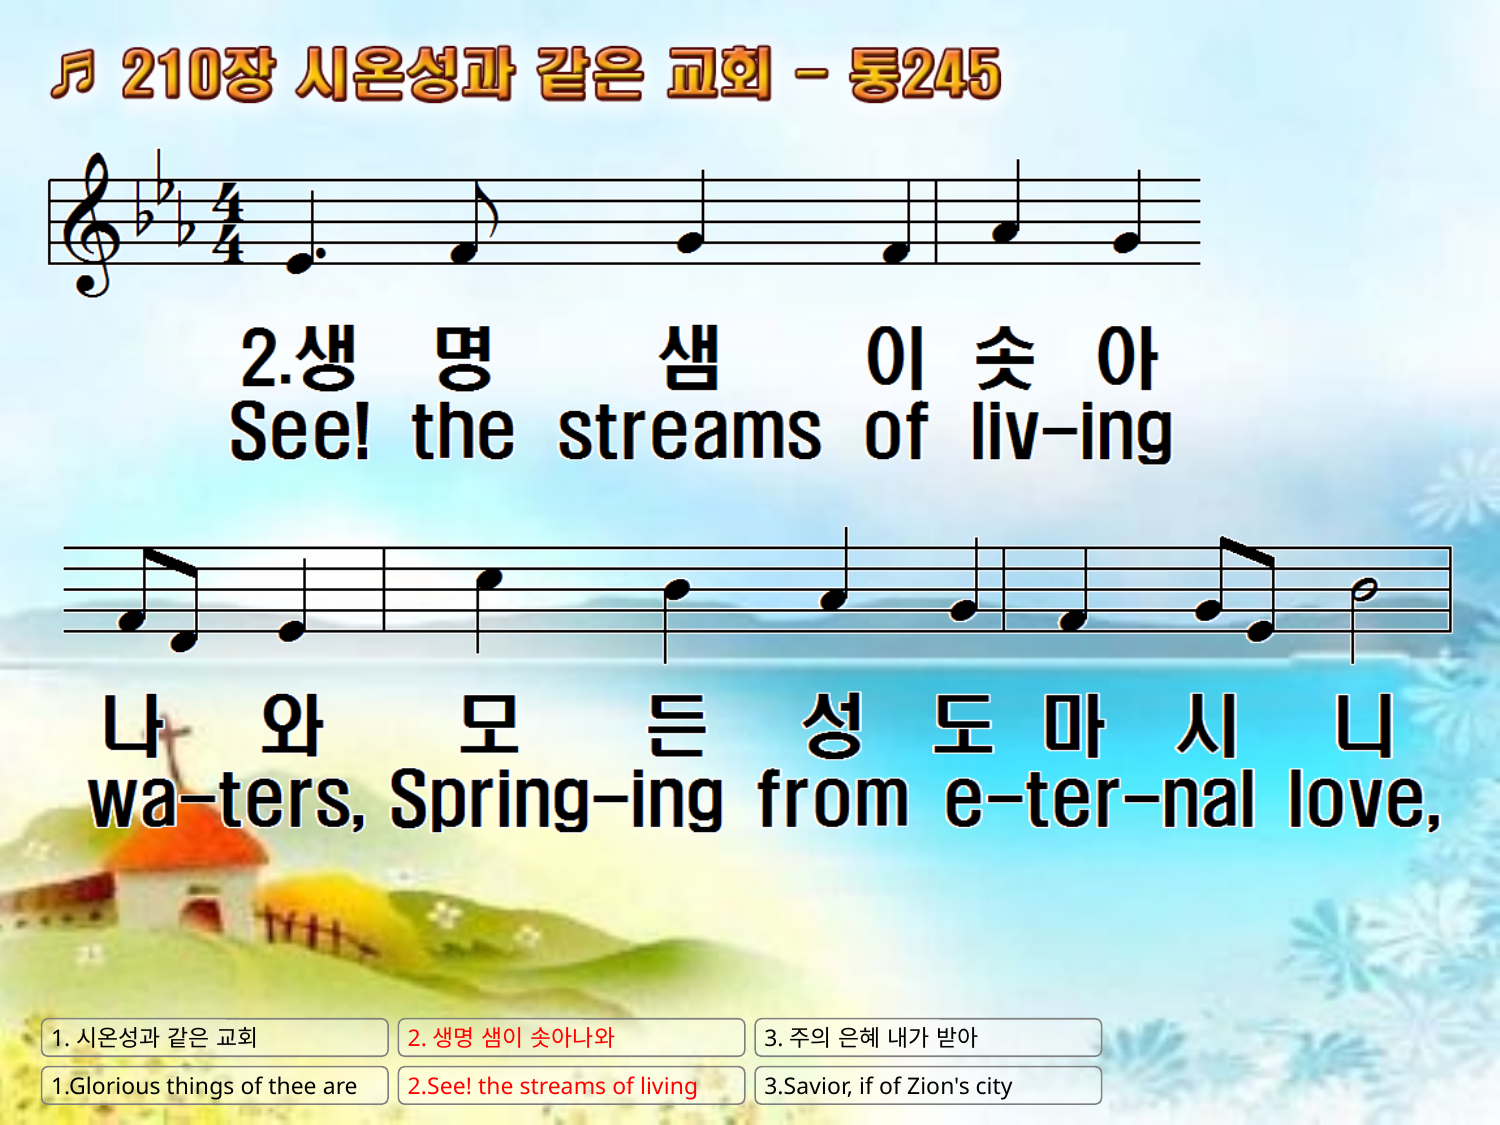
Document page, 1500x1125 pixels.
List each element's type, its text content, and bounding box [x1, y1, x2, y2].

text_box 2.생명 샘이 솟아나와 [398, 1018, 745, 1057]
text_box 3.주의 은혜 내가 받아 [755, 1018, 1102, 1057]
text_box 1.Glorious things of thee are [41, 1066, 389, 1105]
text_box 2.See! the streams of living [398, 1066, 745, 1105]
picture [0, 0, 1500, 1125]
text_box 1.시온성과 같은 교회 [41, 1018, 389, 1057]
text_box 3.Savior, if of Zion's city [755, 1066, 1102, 1105]
